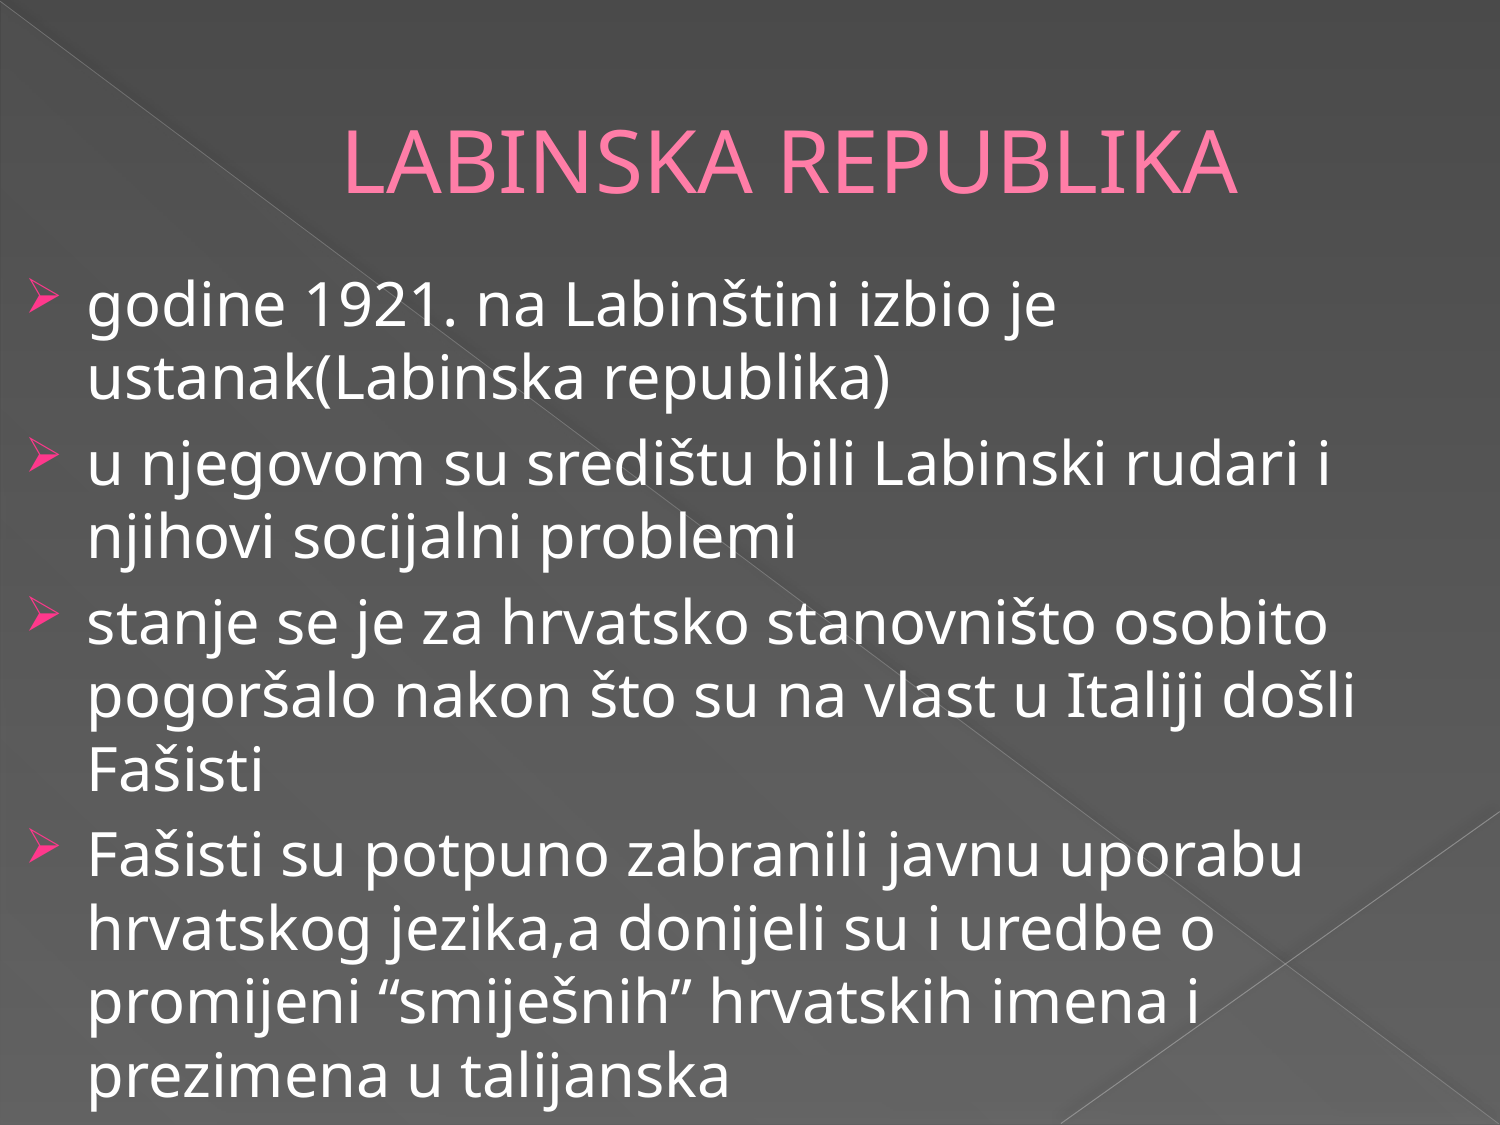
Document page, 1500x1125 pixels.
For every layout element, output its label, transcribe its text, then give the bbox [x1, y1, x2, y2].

list godine 1921. na Labinštini izbio je ustanak(Labinska republika) u njegovom su središtu bili Labinski rudari i njihovi socijalni problemi stanje se je za hrvatsko stanovništo osobito pogoršalo nakon što su na vlast u Italiji došli Fašisti Fašisti su potpuno zabranili javnu uporabu hrvatskog jezika,a donijeli su i uredbe o promijeni “smiješnih” hrvatskih imena i prezimena u talijanska [0, 257, 1500, 1125]
title LABINSKA REPUBLIKA [75, 43, 1425, 257]
